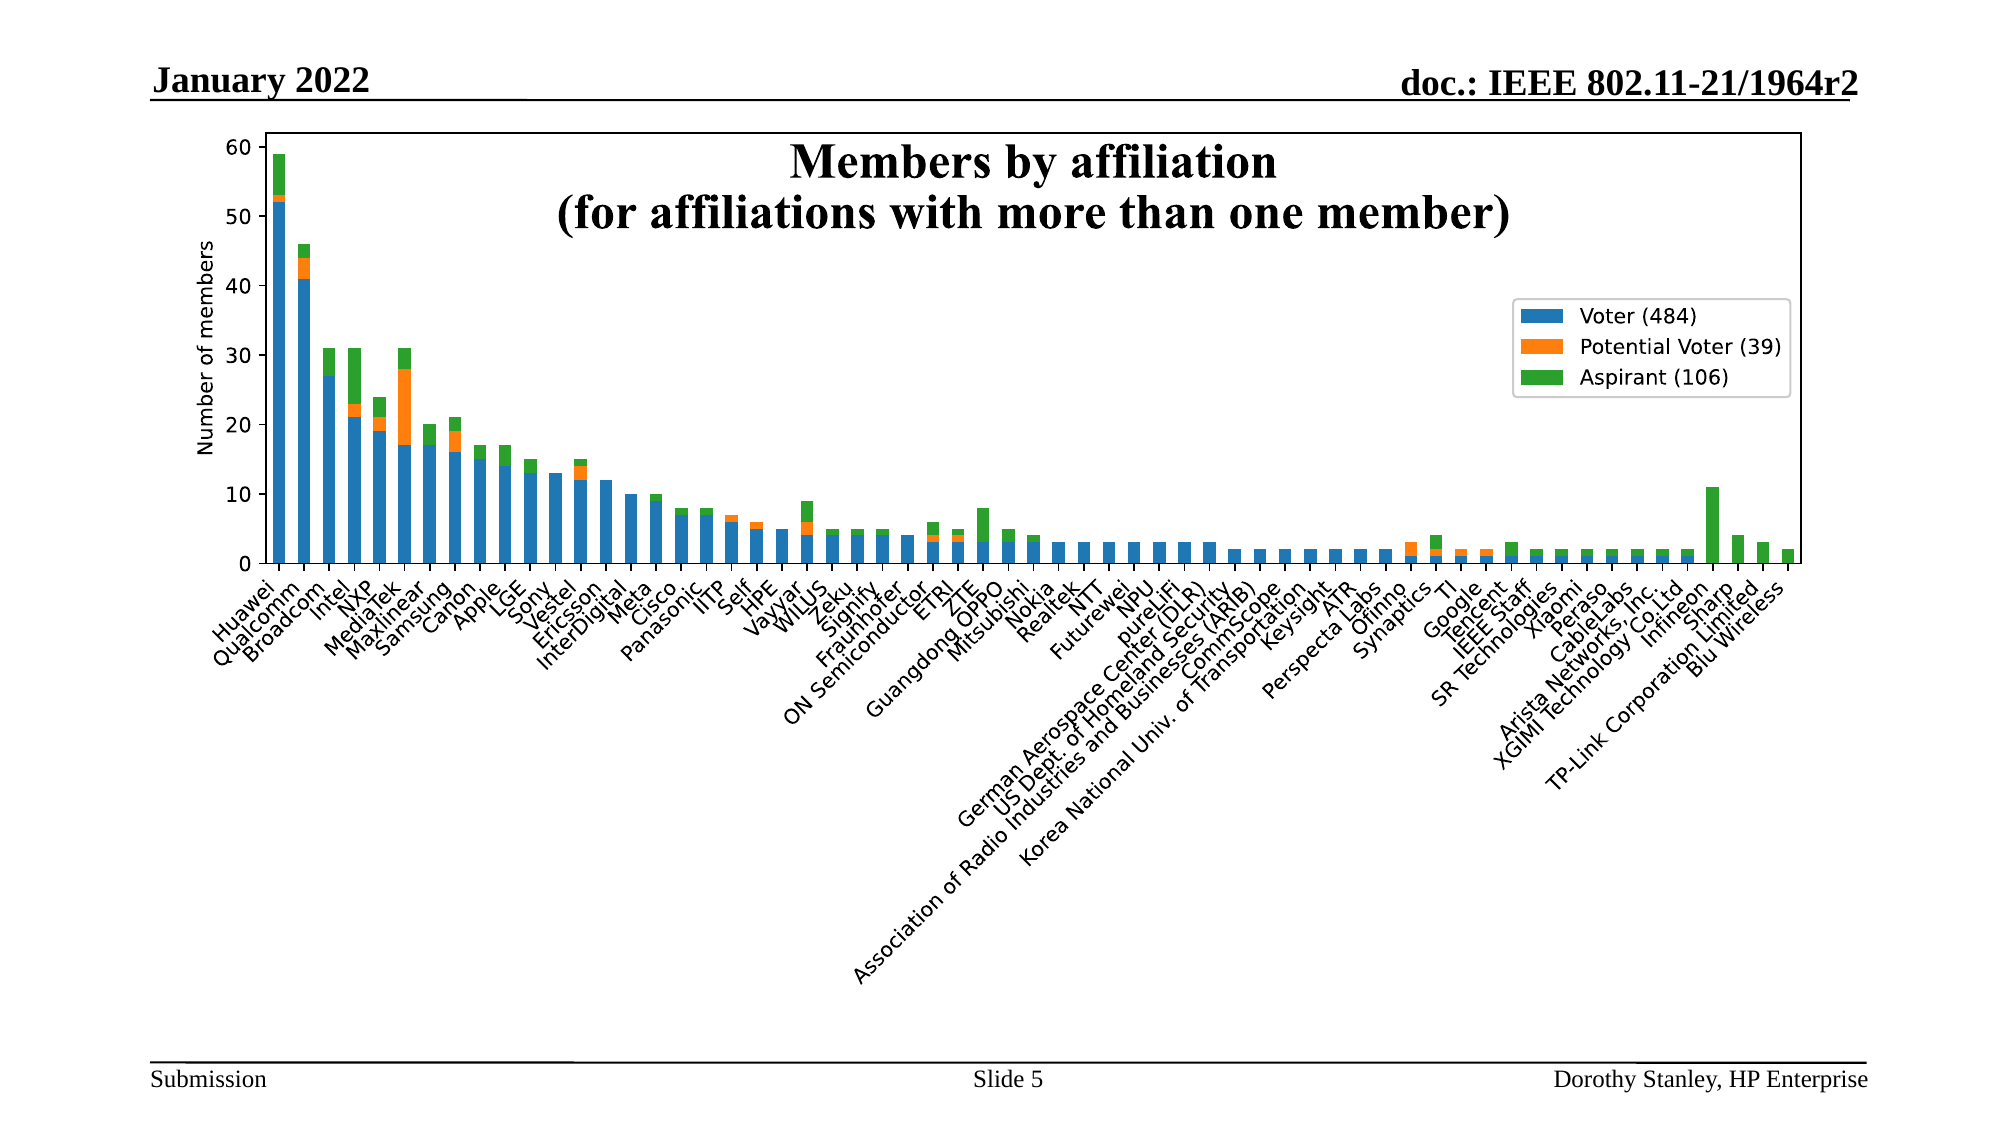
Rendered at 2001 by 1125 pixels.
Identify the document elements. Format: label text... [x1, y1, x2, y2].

picture [172, 110, 1828, 1015]
slide_number Slide 5 [950, 1061, 1067, 1123]
footer Dorothy Stanley, HP Enterprise [1512, 1061, 1869, 1125]
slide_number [152, 0, 406, 101]
